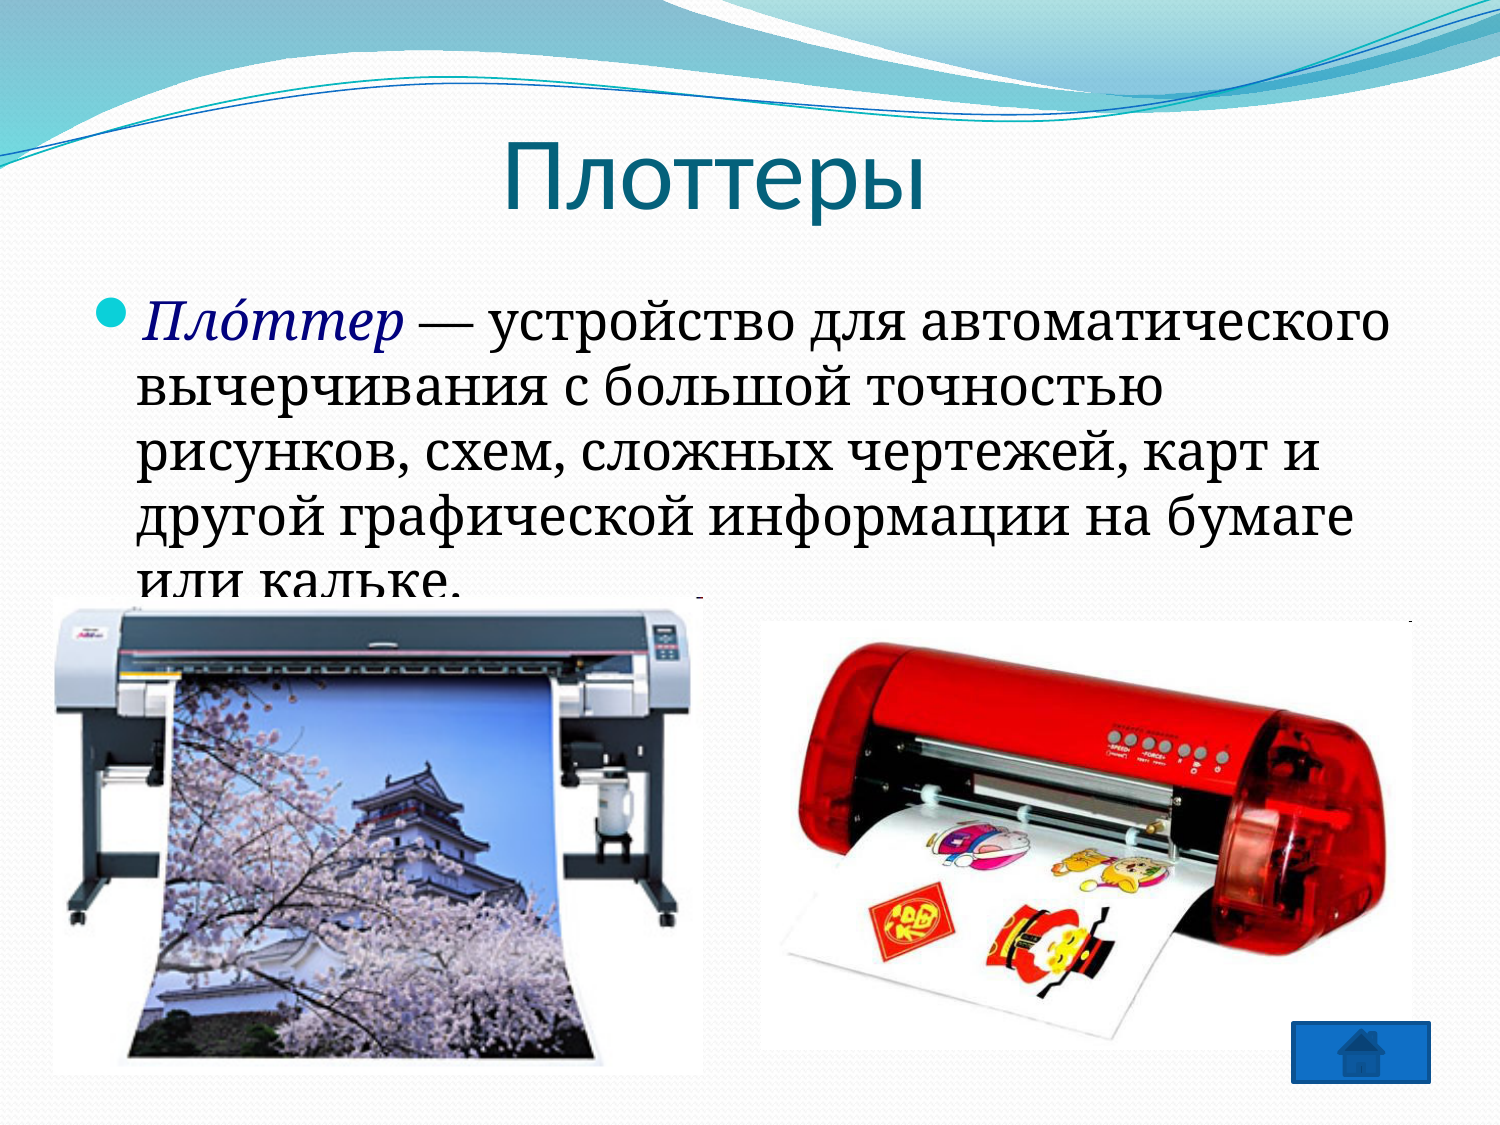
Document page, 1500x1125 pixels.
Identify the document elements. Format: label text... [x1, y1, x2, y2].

picture [52, 597, 704, 1075]
list Пло́ттер — устройство для автоматического вычерчивания с большой точностью рисунков, схем, сложных чертежей, карт и другой графической информации на бумаге или кальке. [76, 278, 1428, 1000]
title Плоттеры [501, 42, 1500, 231]
text_box [1291, 1021, 1431, 1084]
picture [761, 621, 1412, 1051]
